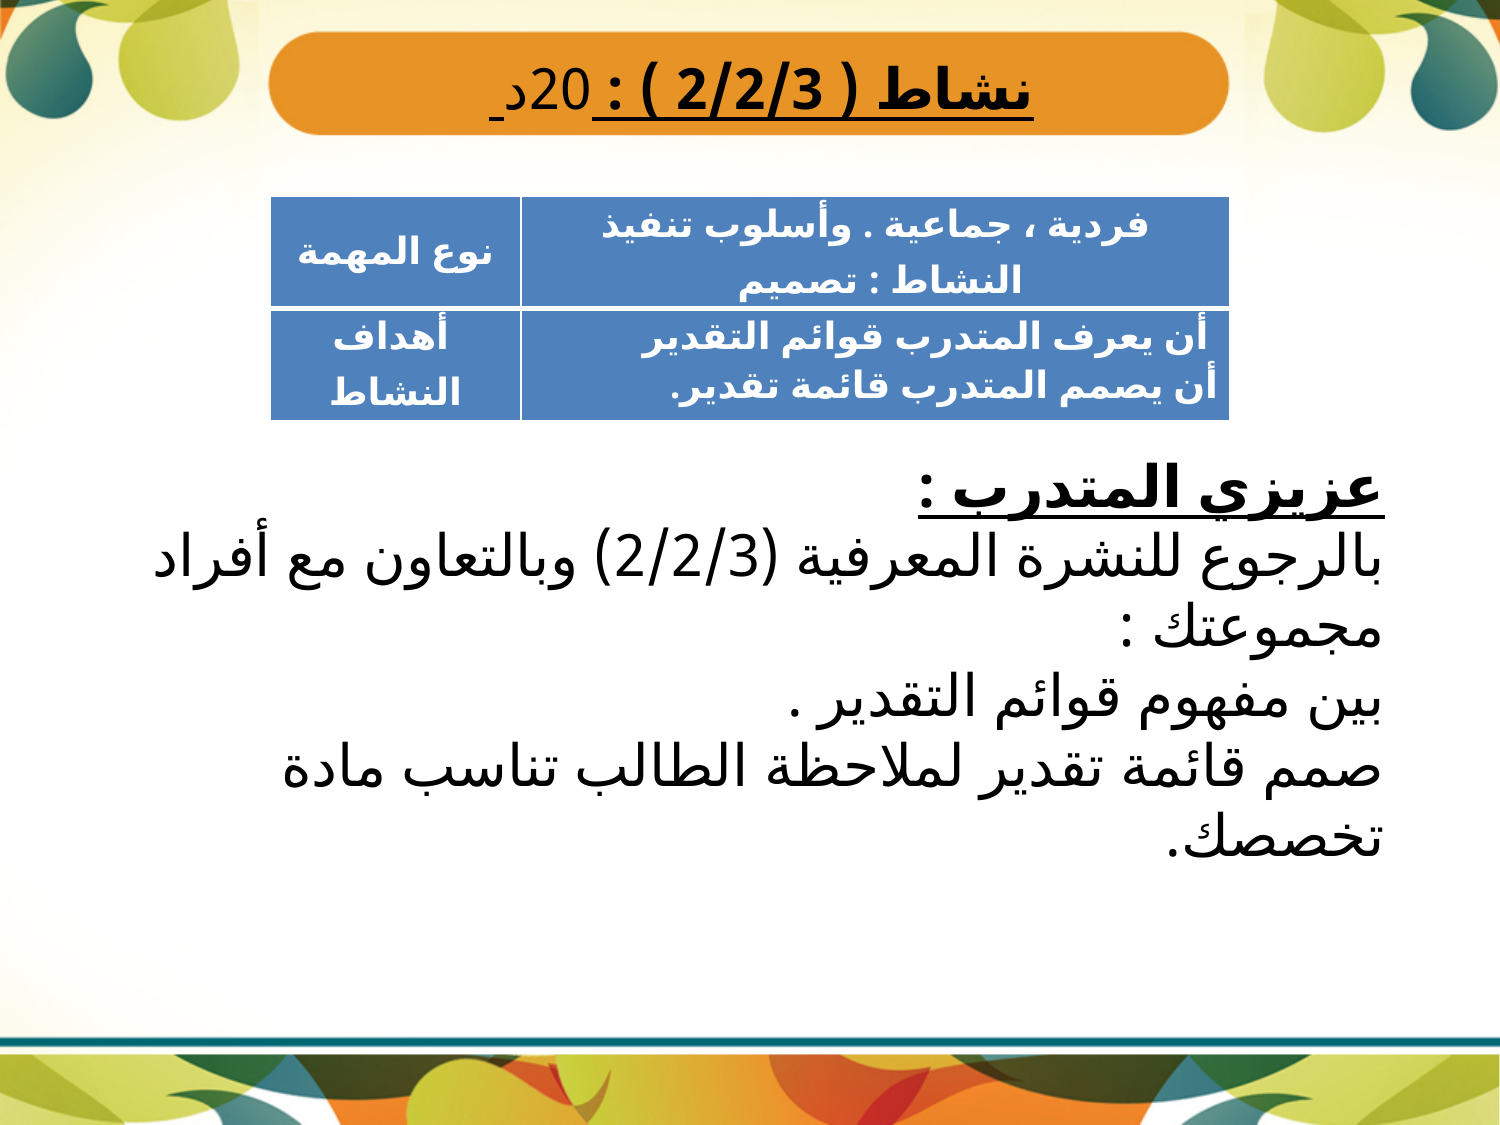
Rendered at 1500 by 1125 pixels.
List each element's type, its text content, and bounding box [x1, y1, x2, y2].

title نشاط ( 2/2/3 ) : 20د [246, 45, 1278, 129]
picture [0, 0, 1500, 1125]
table_header نوع المهمة [271, 197, 520, 306]
table_cell أهداف النشاط [271, 311, 520, 420]
table_header فردية ، جماعية . وأسلوب تنفيذ النشاط : تصميم [522, 197, 1229, 306]
text_box عزيزي المتدرب : بالرجوع للنشرة المعرفية (2/2/3) وبالتعاون مع أفراد مجموعتك : بين مفهوم قوائم التقدير . صمم قائمة تقدير لملاحظة الطالب تناسب مادة تخصصك. [135, 441, 1400, 876]
table_cell أن يعرف المتدرب قوائم التقدير أن يصمم المتدرب قائمة تقدير. [522, 311, 1229, 420]
